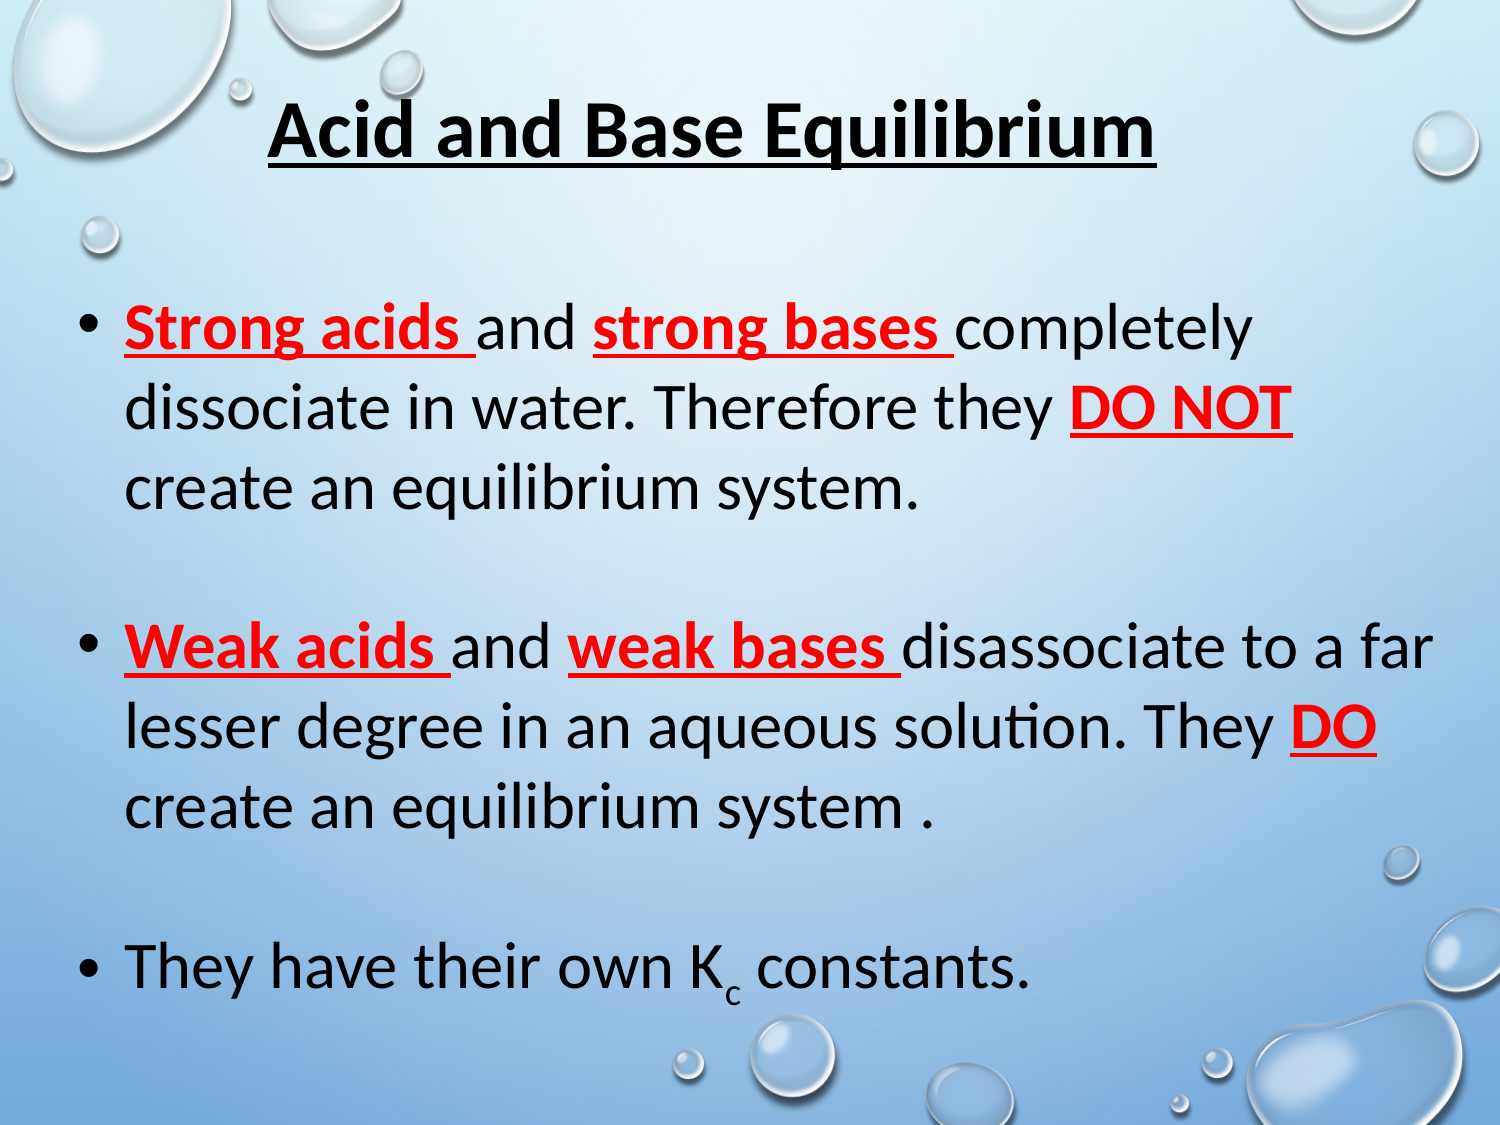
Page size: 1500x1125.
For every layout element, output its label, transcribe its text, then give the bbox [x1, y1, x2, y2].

text_box Strong acids and strong bases completely dissociate in water. Therefore they DO NOT create an equilibrium system. Weak acids and weak bases disassociate to a far lesser degree in an aqueous solution. They DO create an equilibrium system . They have their own Kc constants. [62, 275, 1463, 1125]
picture [0, 0, 1500, 1125]
title Acid and Base Equilibrium [75, 37, 1351, 225]
